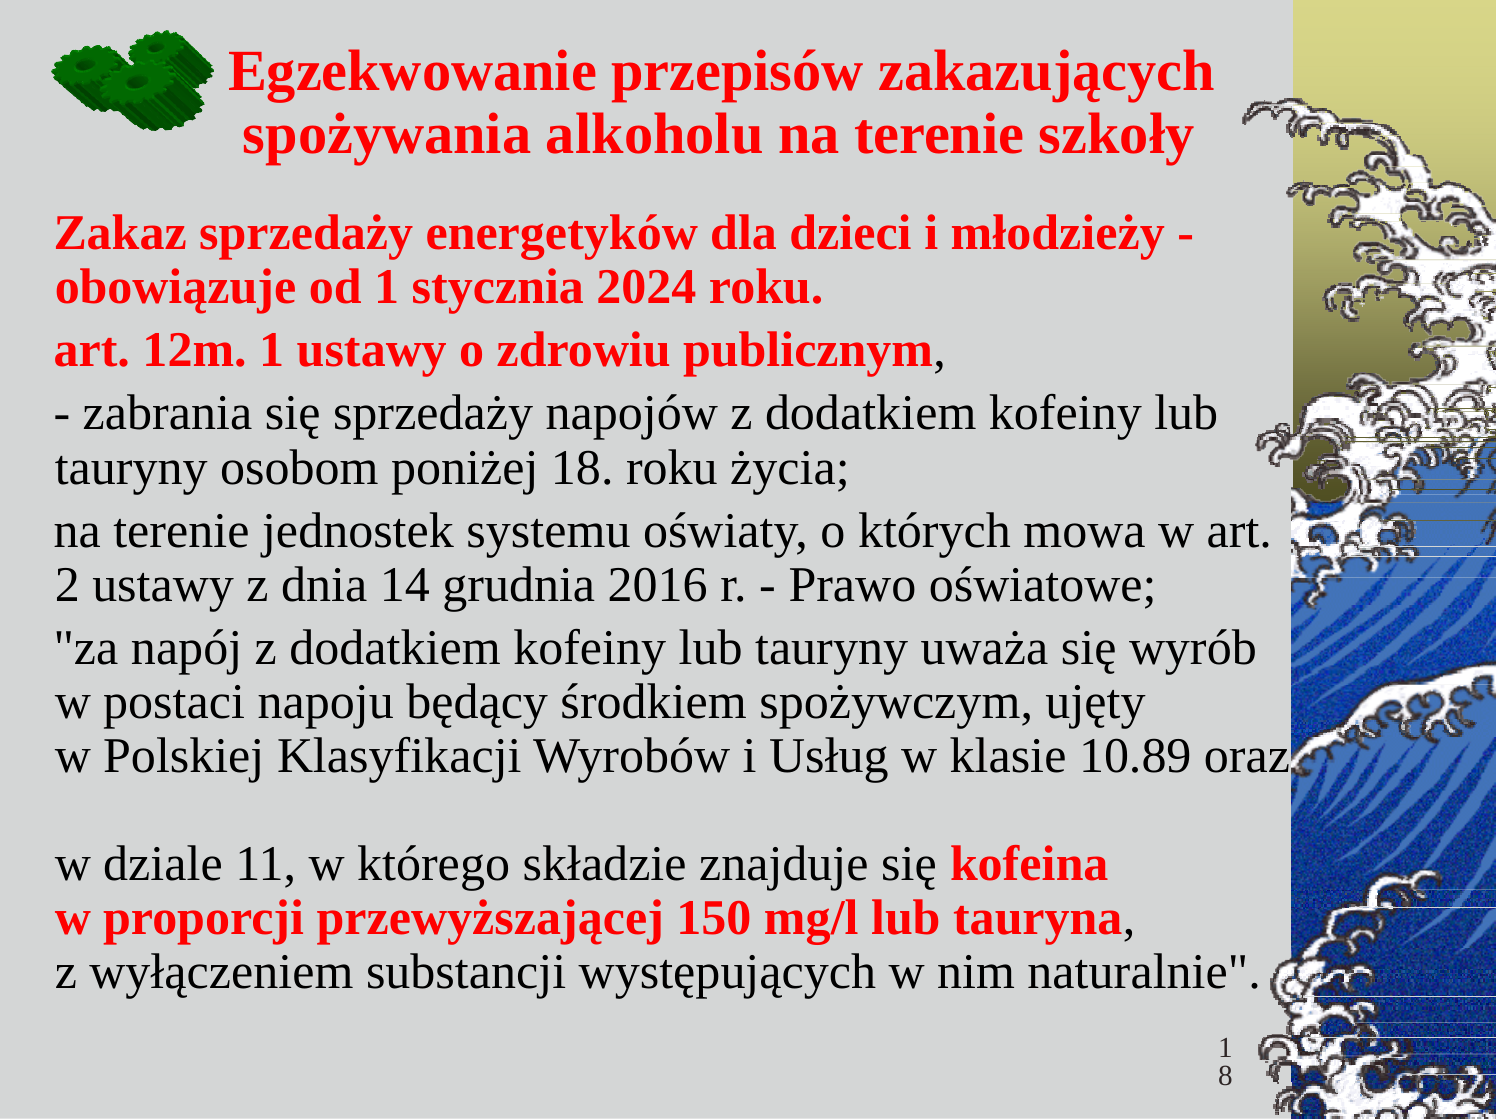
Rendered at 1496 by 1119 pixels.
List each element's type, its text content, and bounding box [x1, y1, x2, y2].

text_box Zakaz sprzedaży energetyków dla dzieci i młodzieży - obowiązuje od 1 stycznia 2024 roku. art. 12m. 1 ustawy o zdrowiu publicznym, - zabrania się sprzedaży napojów z dodatkiem kofeiny lub tauryny osobom poniżej 18. roku życia; na terenie jednostek systemu oświaty, o których mowa w art. 2 ustawy z dnia 14 grudnia 2016 r. - Prawo oświatowe; "za napój z dodatkiem kofeiny lub tauryny uważa się wyrób w postaci napoju będący środkiem spożywczym, ujęty w Polskiej Klasyfikacji Wyrobów i Usług w klasie 10.89 oraz w dziale 11, w którego składzie znajduje się kofeina w proporcji przewyższającej 150 mg/l lub tauryna, z wyłączeniem substancji występujących w nim naturalnie". [0, 196, 1304, 1063]
picture [51, 30, 214, 131]
slide_number 18 [1197, 1063, 1242, 1119]
text_box Egzekwowanie przepisów zakazujących spożywania alkoholu na terenie szkoły [0, 30, 1281, 167]
picture [1250, 0, 1496, 1119]
